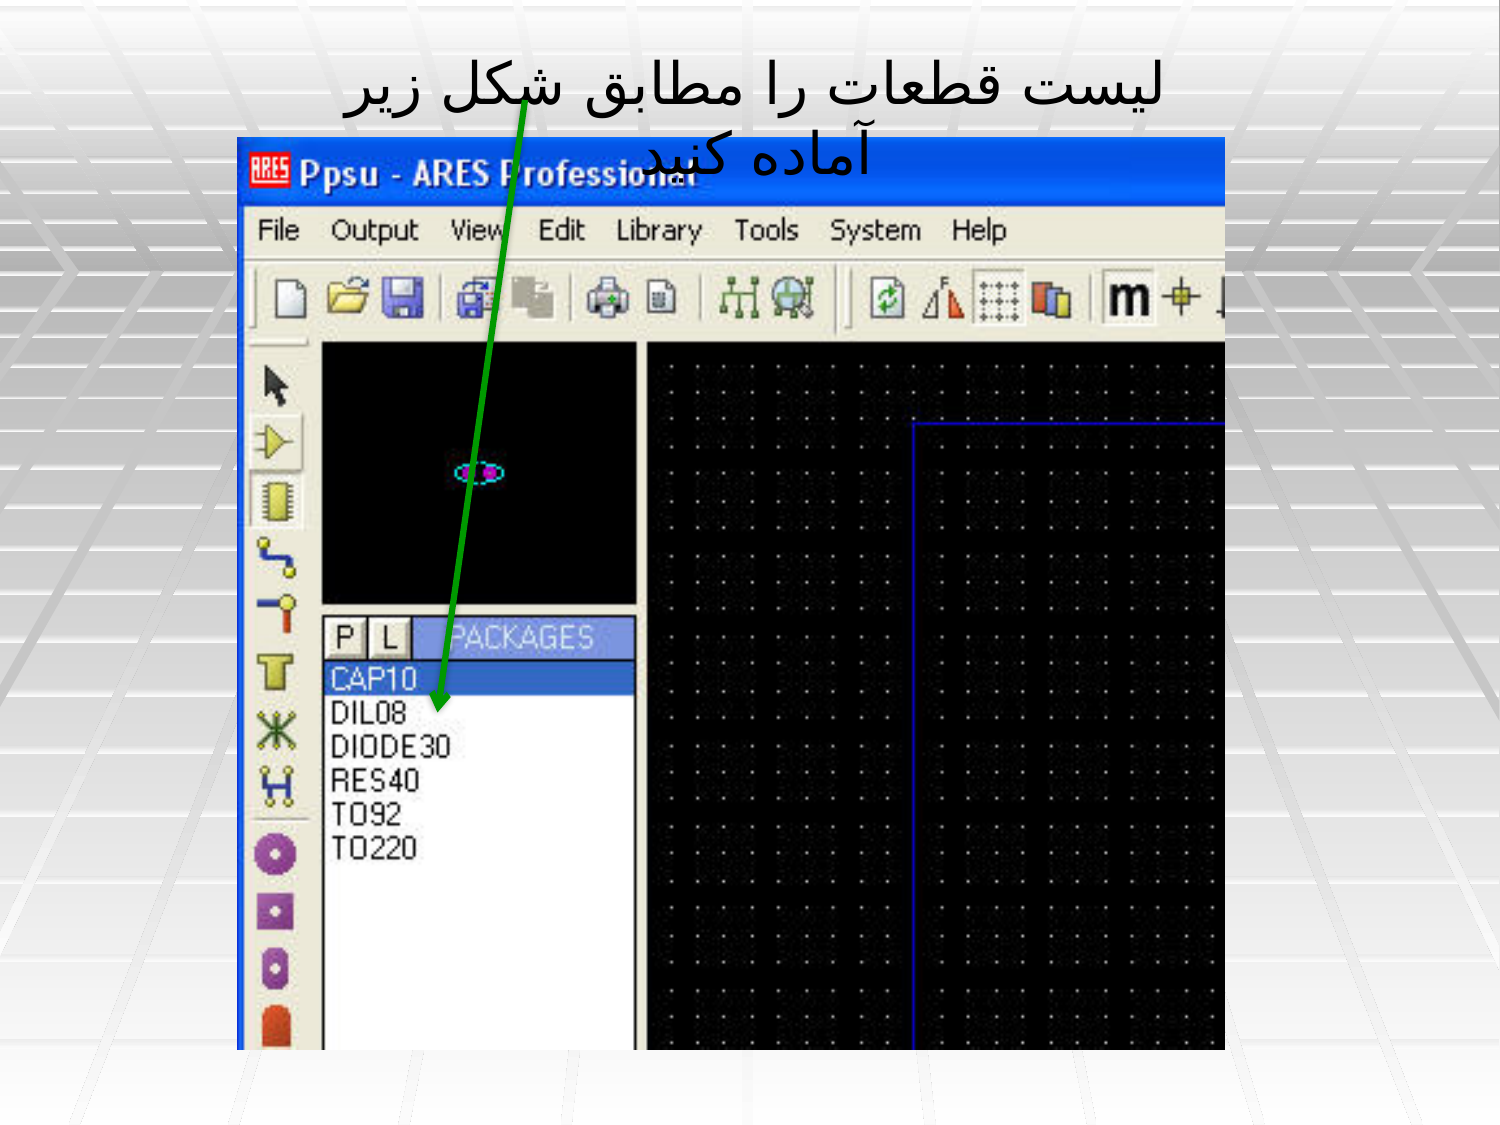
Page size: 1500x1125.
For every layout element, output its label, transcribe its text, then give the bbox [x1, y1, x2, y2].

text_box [174, 362, 788, 451]
picture [237, 137, 1226, 1050]
text_box لیست قطعات را مطابق شکل زیر آماده کنید [312, 38, 1200, 135]
